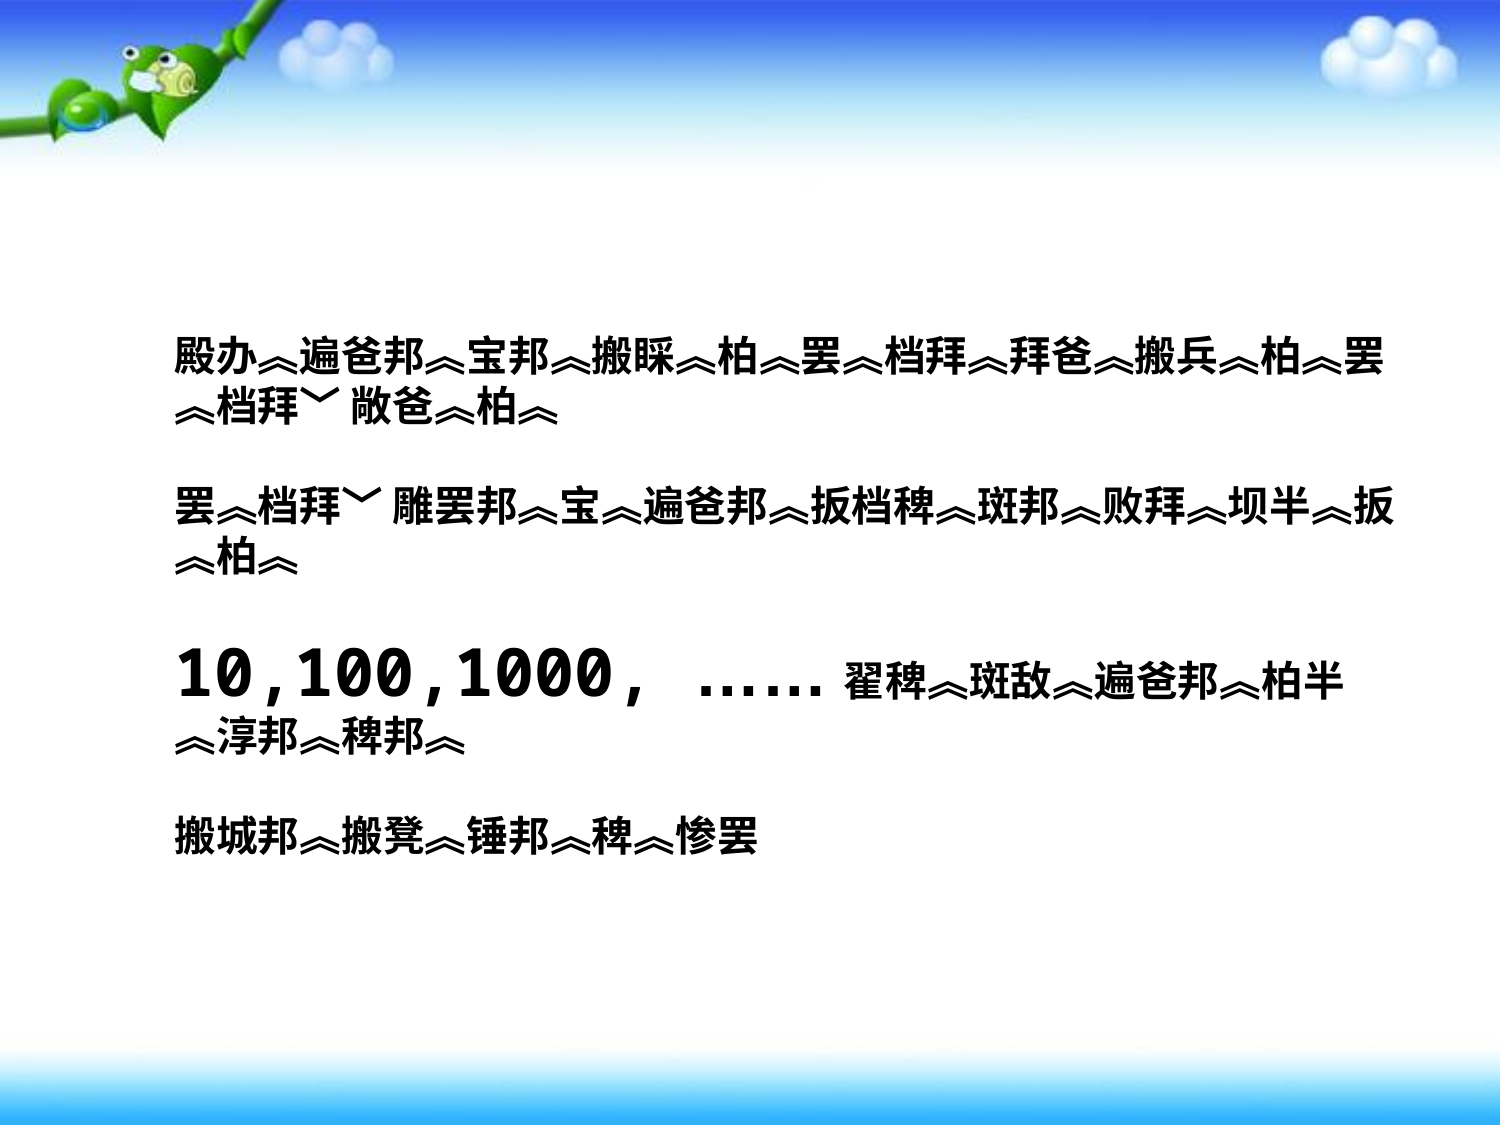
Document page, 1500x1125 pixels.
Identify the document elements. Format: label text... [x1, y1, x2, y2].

picture [0, 0, 1500, 1125]
text_box 殿办︽遍爸邦︽宝邦︽搬睬︽柏︽罢︽档拜︽拜爸︽搬兵︽柏︽罢︽档拜﹀ 敞爸︽柏︽ 罢︽档拜﹀ 雕罢邦︽宝︽遍爸邦︽扳档稗︽斑邦︽败拜︽坝半︽扳︽柏︽ 10,100,1000, ……翟稗︽斑敌︽遍爸邦︽柏半︽淳邦︽稗邦︽ 搬城邦︽搬凳︽锤邦︽稗︽惨罢 [159, 322, 1422, 868]
